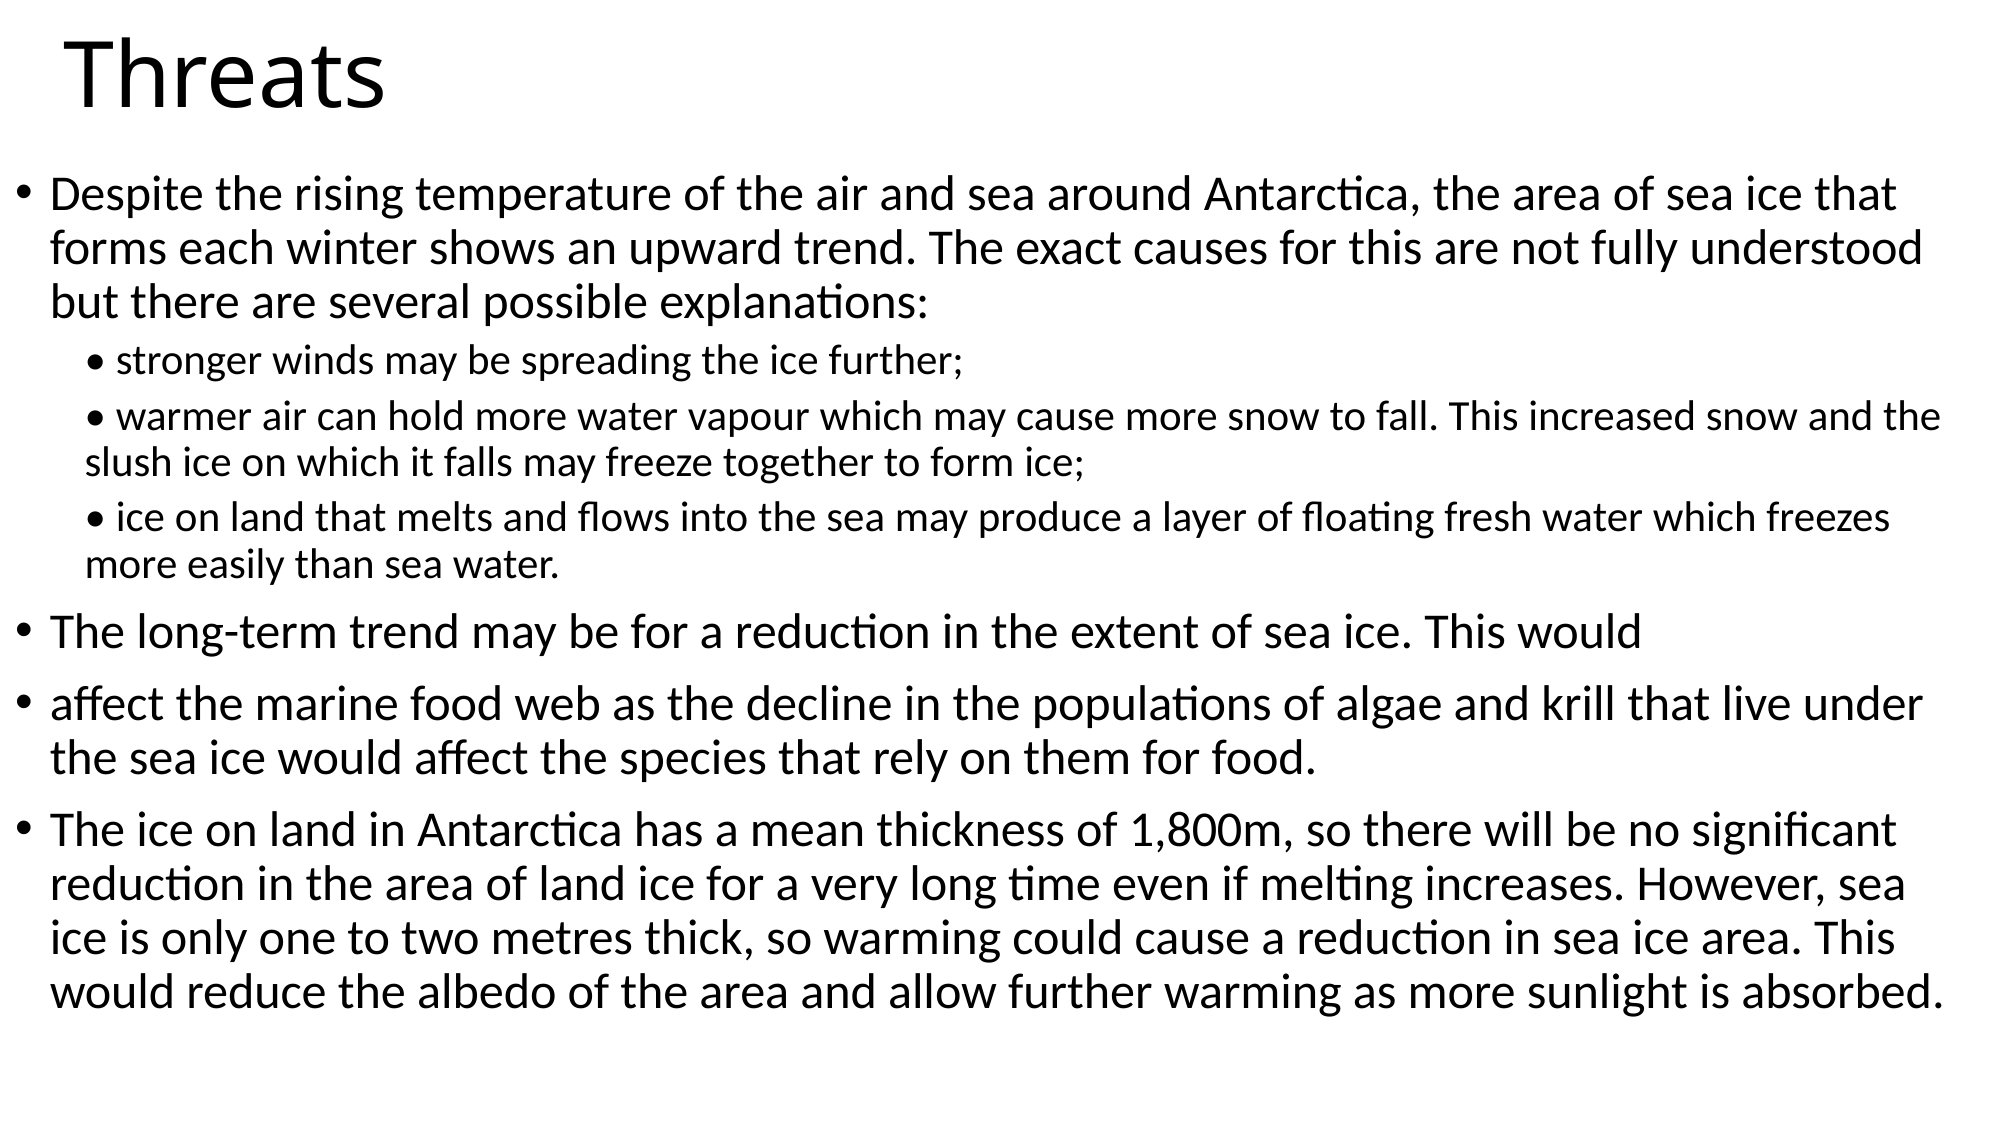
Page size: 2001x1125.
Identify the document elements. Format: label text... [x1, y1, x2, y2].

list Despite the rising temperature of the air and sea around Antarctica, the area of sea ice that forms each winter shows an upward trend. The exact causes for this are not fully understood but there are several possible explanations: • stronger winds may be spreading the ice further; • warmer air can hold more water vapour which may cause more snow to fall. This increased snow and the slush ice on which it falls may freeze together to form ice; • ice on land that melts and flows into the sea may produce a layer of floating fresh water which freezes more easily than sea water. The long-term trend may be for a reduction in the extent of sea ice. This would affect the marine food web as the decline in the populations of algae and krill that live under the sea ice would affect the species that rely on them for food. The ice on land in Antarctica has a mean thickness of 1,800m, so there will be no significant reduction in the area of land ice for a very long time even if melting increases. However, sea ice is only one to two metres thick, so warming could cause a reduction in sea ice area. This would reduce the albedo of the area and allow further warming as more sunlight is absorbed. [0, 159, 1972, 1046]
title Threats [48, 0, 1774, 159]
